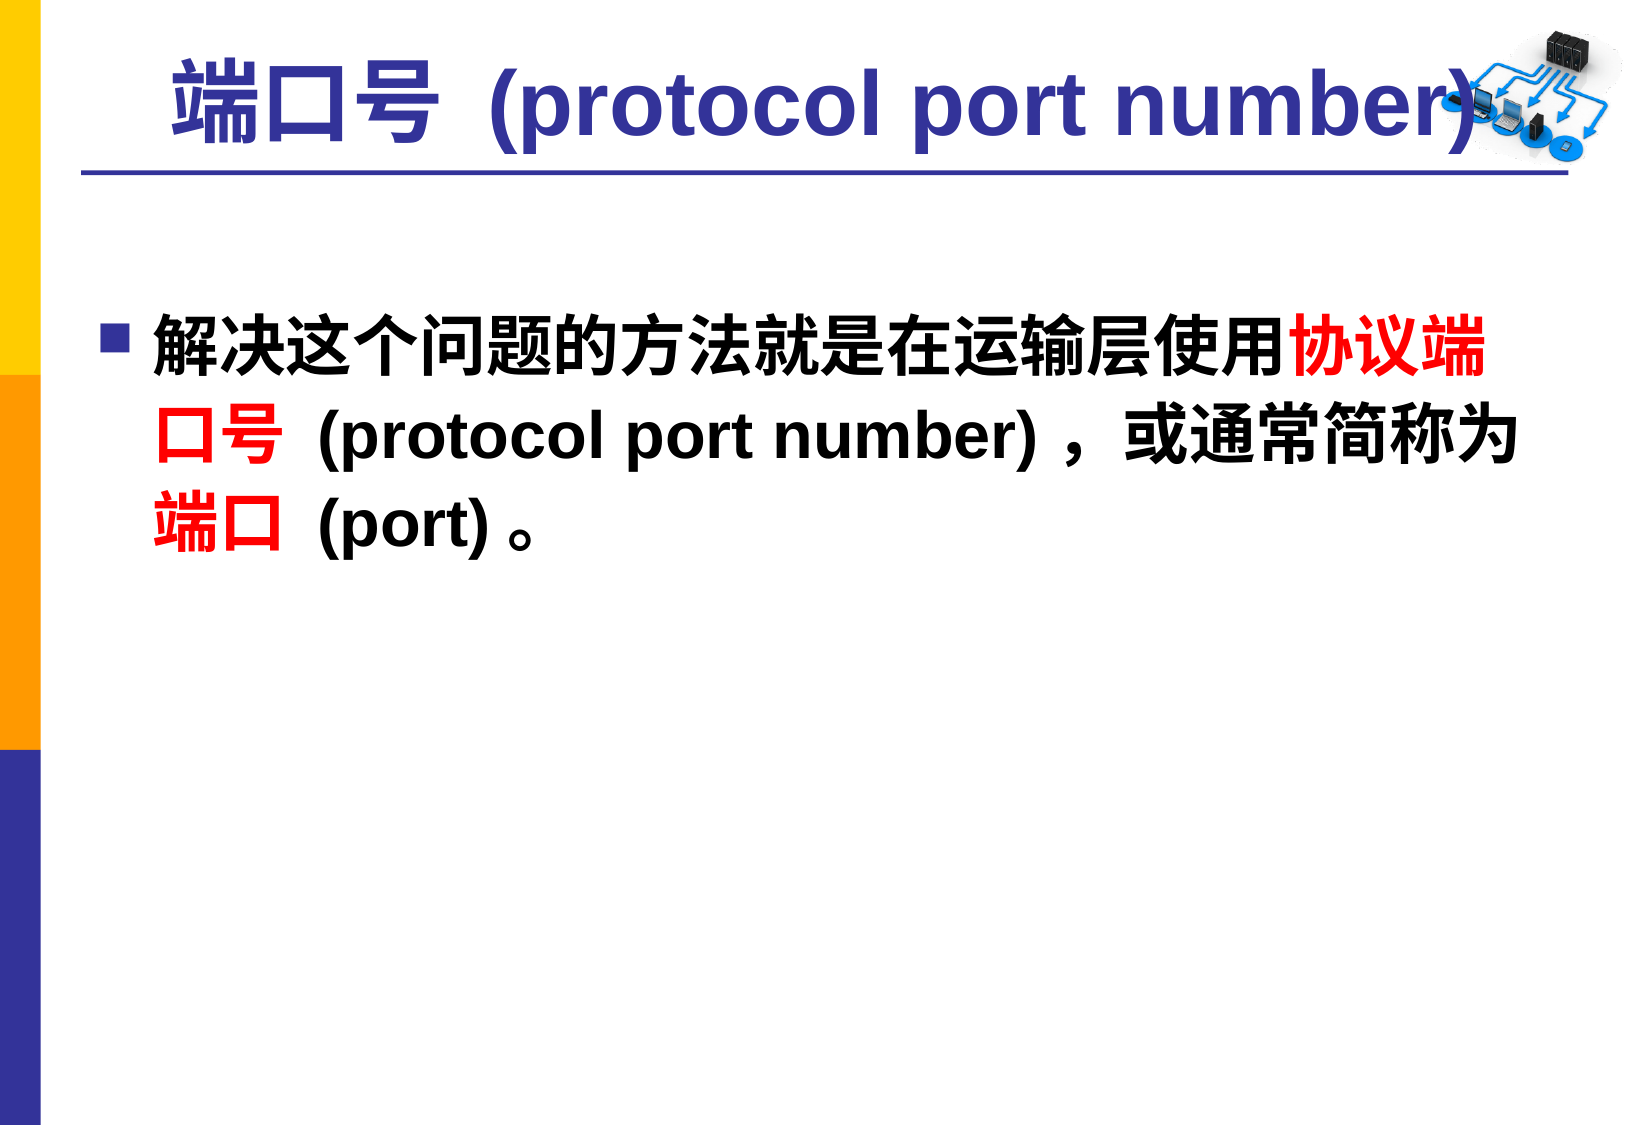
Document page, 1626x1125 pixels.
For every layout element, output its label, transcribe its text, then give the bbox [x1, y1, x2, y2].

title 端口号 (protocol port number) [81, 30, 1569, 161]
list 解决这个问题的方法就是在运输层使用协议端口号 (protocol port number)，或通常简称为端口 (port)。 [81, 196, 1569, 1006]
picture [1438, 30, 1624, 165]
